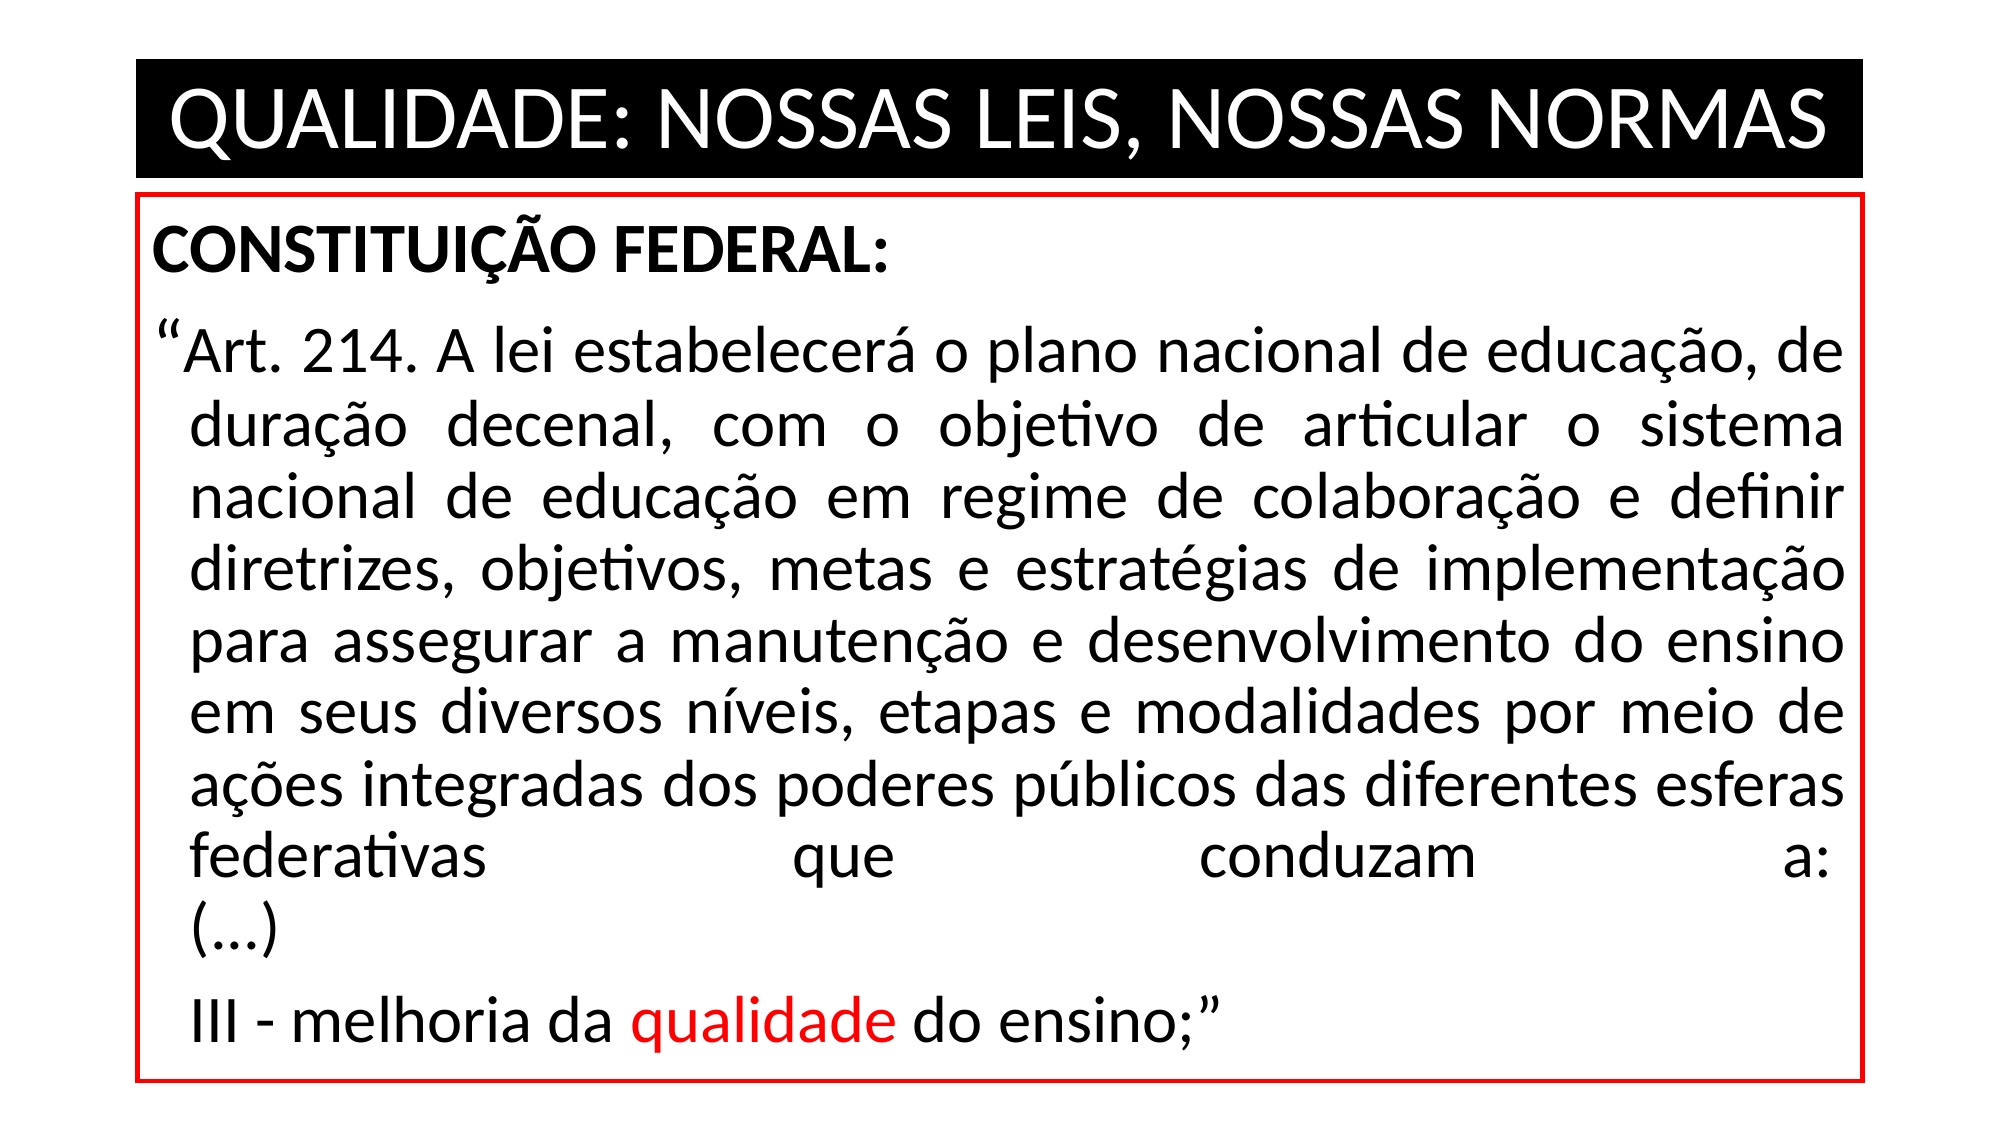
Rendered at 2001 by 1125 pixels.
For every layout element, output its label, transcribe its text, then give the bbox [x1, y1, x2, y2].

list CONSTITUIÇÃO FEDERAL: “Art. 214. A lei estabelecerá o plano nacional de educação, de duração decenal, com o objetivo de articular o sistema nacional de educação em regime de colaboração e definir diretrizes, objetivos, metas e estratégias de implementação para assegurar a manutenção e desenvolvimento do ensino em seus diversos níveis, etapas e modalidades por meio de ações integradas dos poderes públicos das diferentes esferas federativas que conduzam a: (...) III - melhoria da qualidade do ensino;” [136, 194, 1863, 1082]
title QUALIDADE: NOSSAS LEIS, NOSSAS NORMAS [136, 59, 1863, 178]
